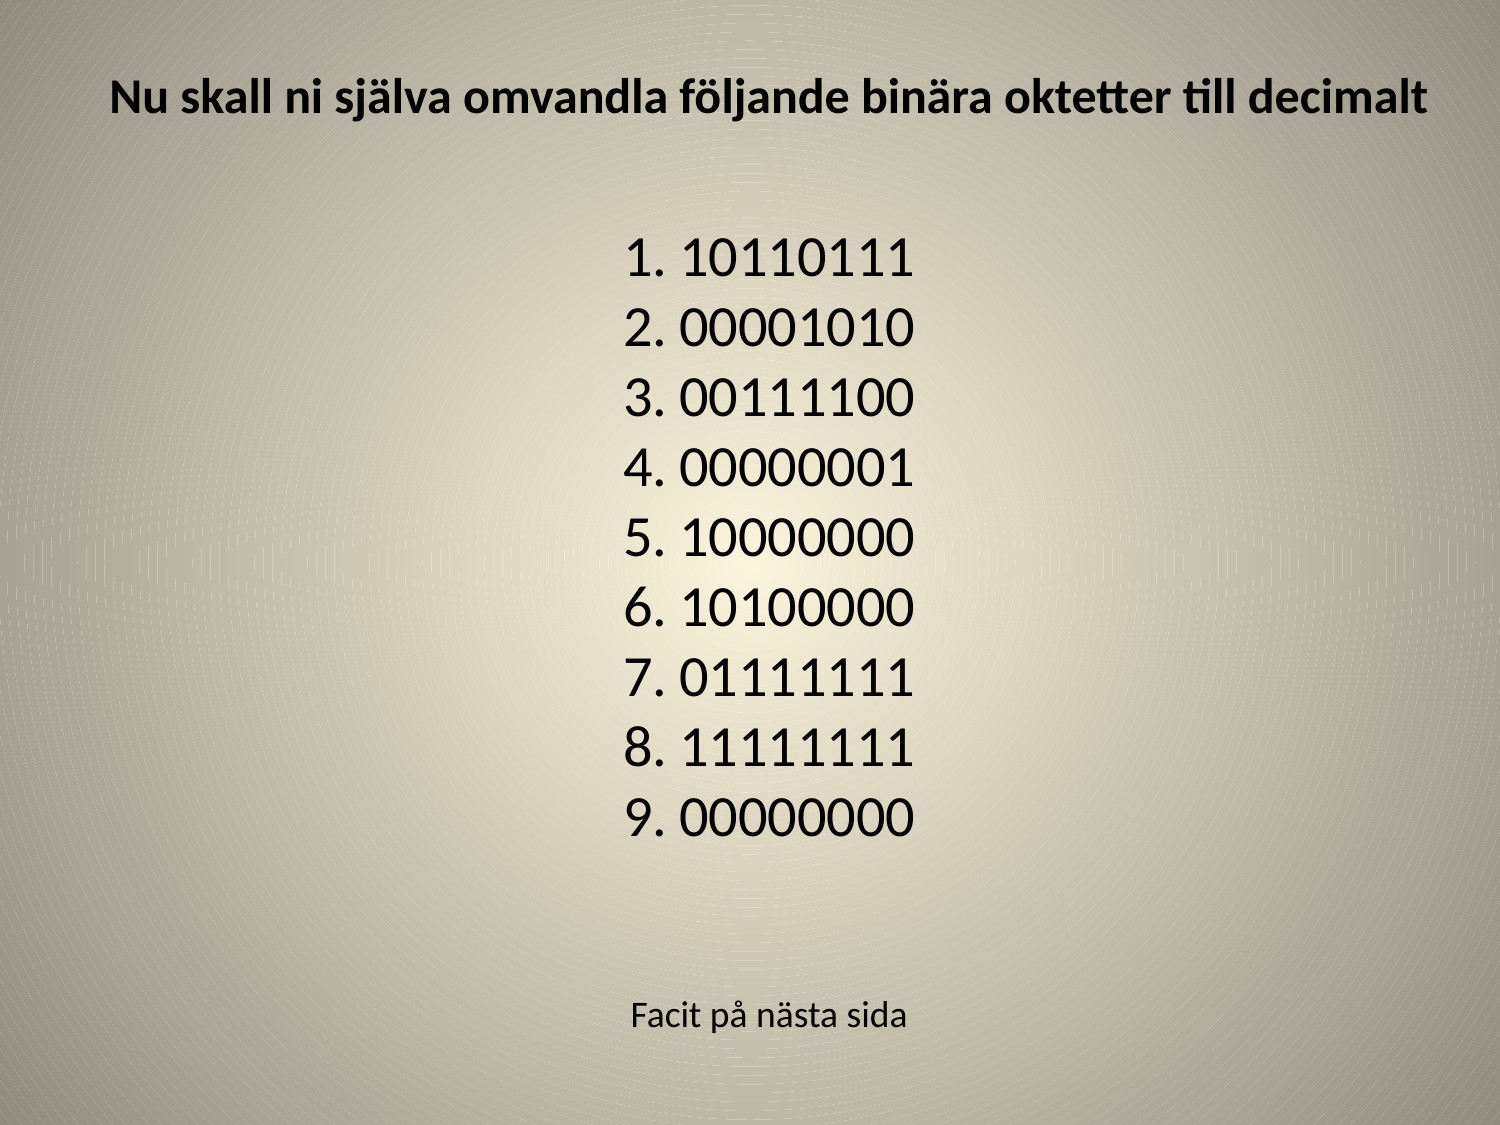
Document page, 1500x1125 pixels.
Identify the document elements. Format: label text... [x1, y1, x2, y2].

text_box Facit på nästa sida [615, 982, 923, 1043]
text_box 10110111 00001010 00111100 00000001 10000000 10100000 01111111 11111111 00000000 [608, 210, 931, 856]
text_box Nu skall ni själva omvandla följande binära oktetter till decimalt [94, 56, 1444, 131]
